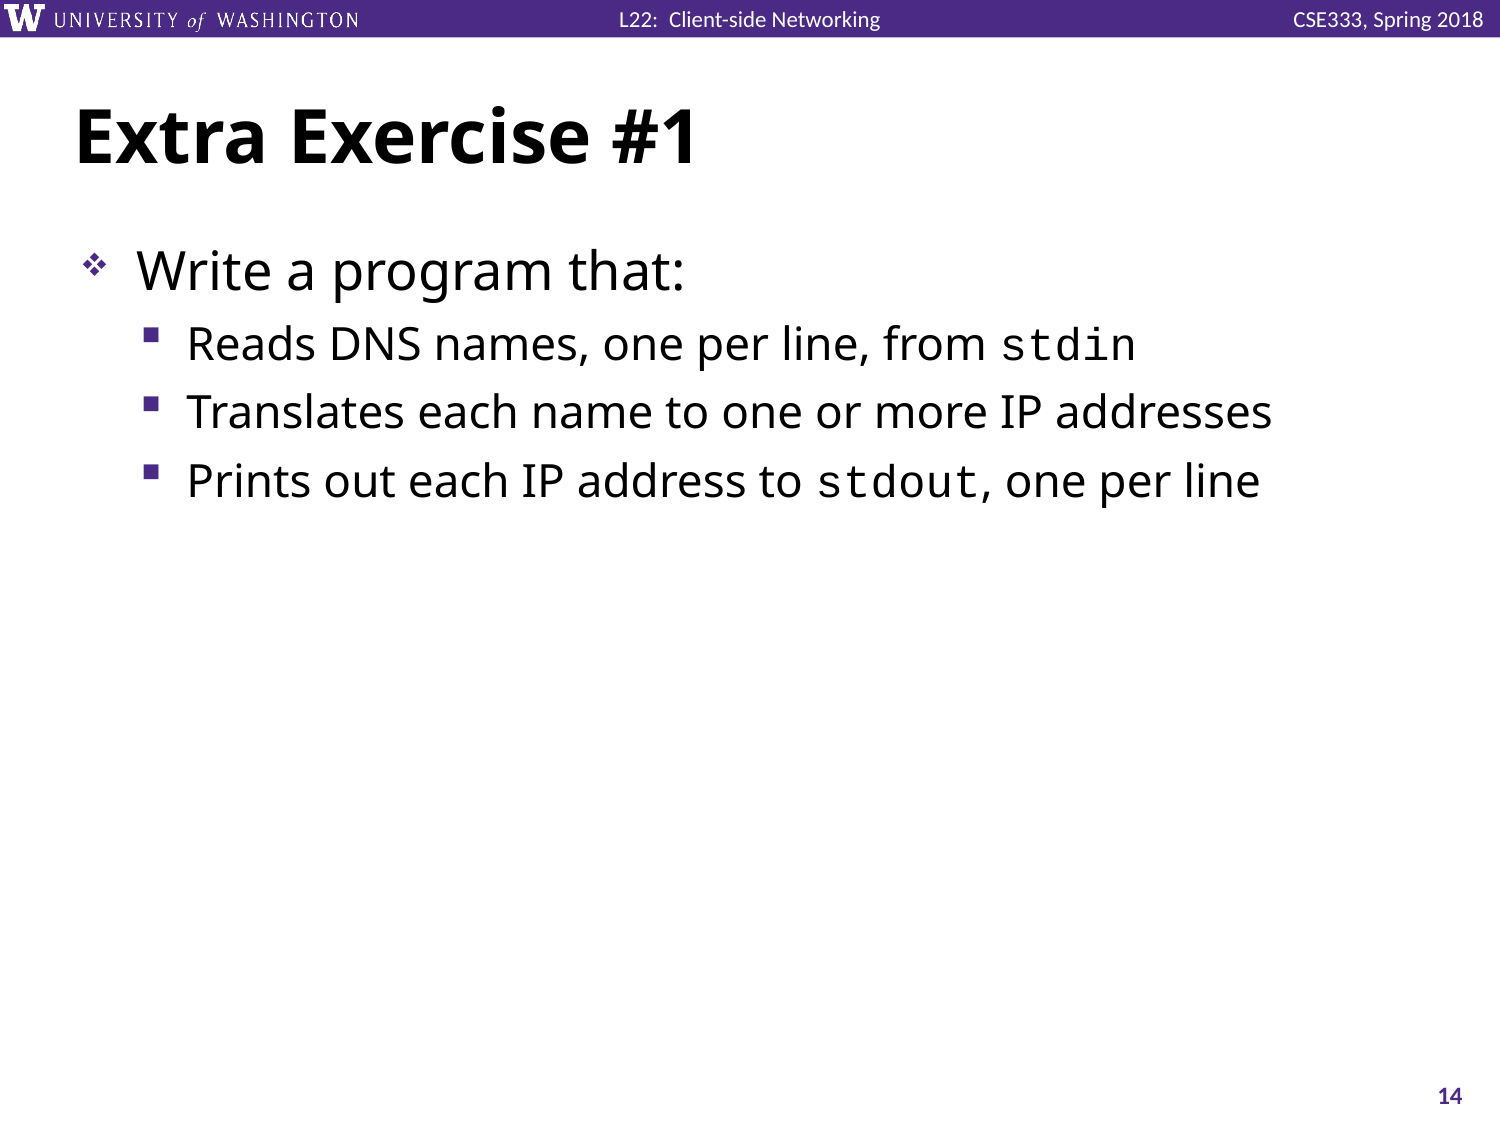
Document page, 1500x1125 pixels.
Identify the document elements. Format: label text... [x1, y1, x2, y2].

list Write a program that: Reads DNS names, one per line, from stdin Translates each name to one or more IP addresses Prints out each IP address to stdout, one per line [64, 223, 1438, 1040]
title Extra Exercise #1 [58, 71, 1438, 197]
slide_number 14 [1400, 1065, 1500, 1125]
picture [4, 4, 358, 32]
